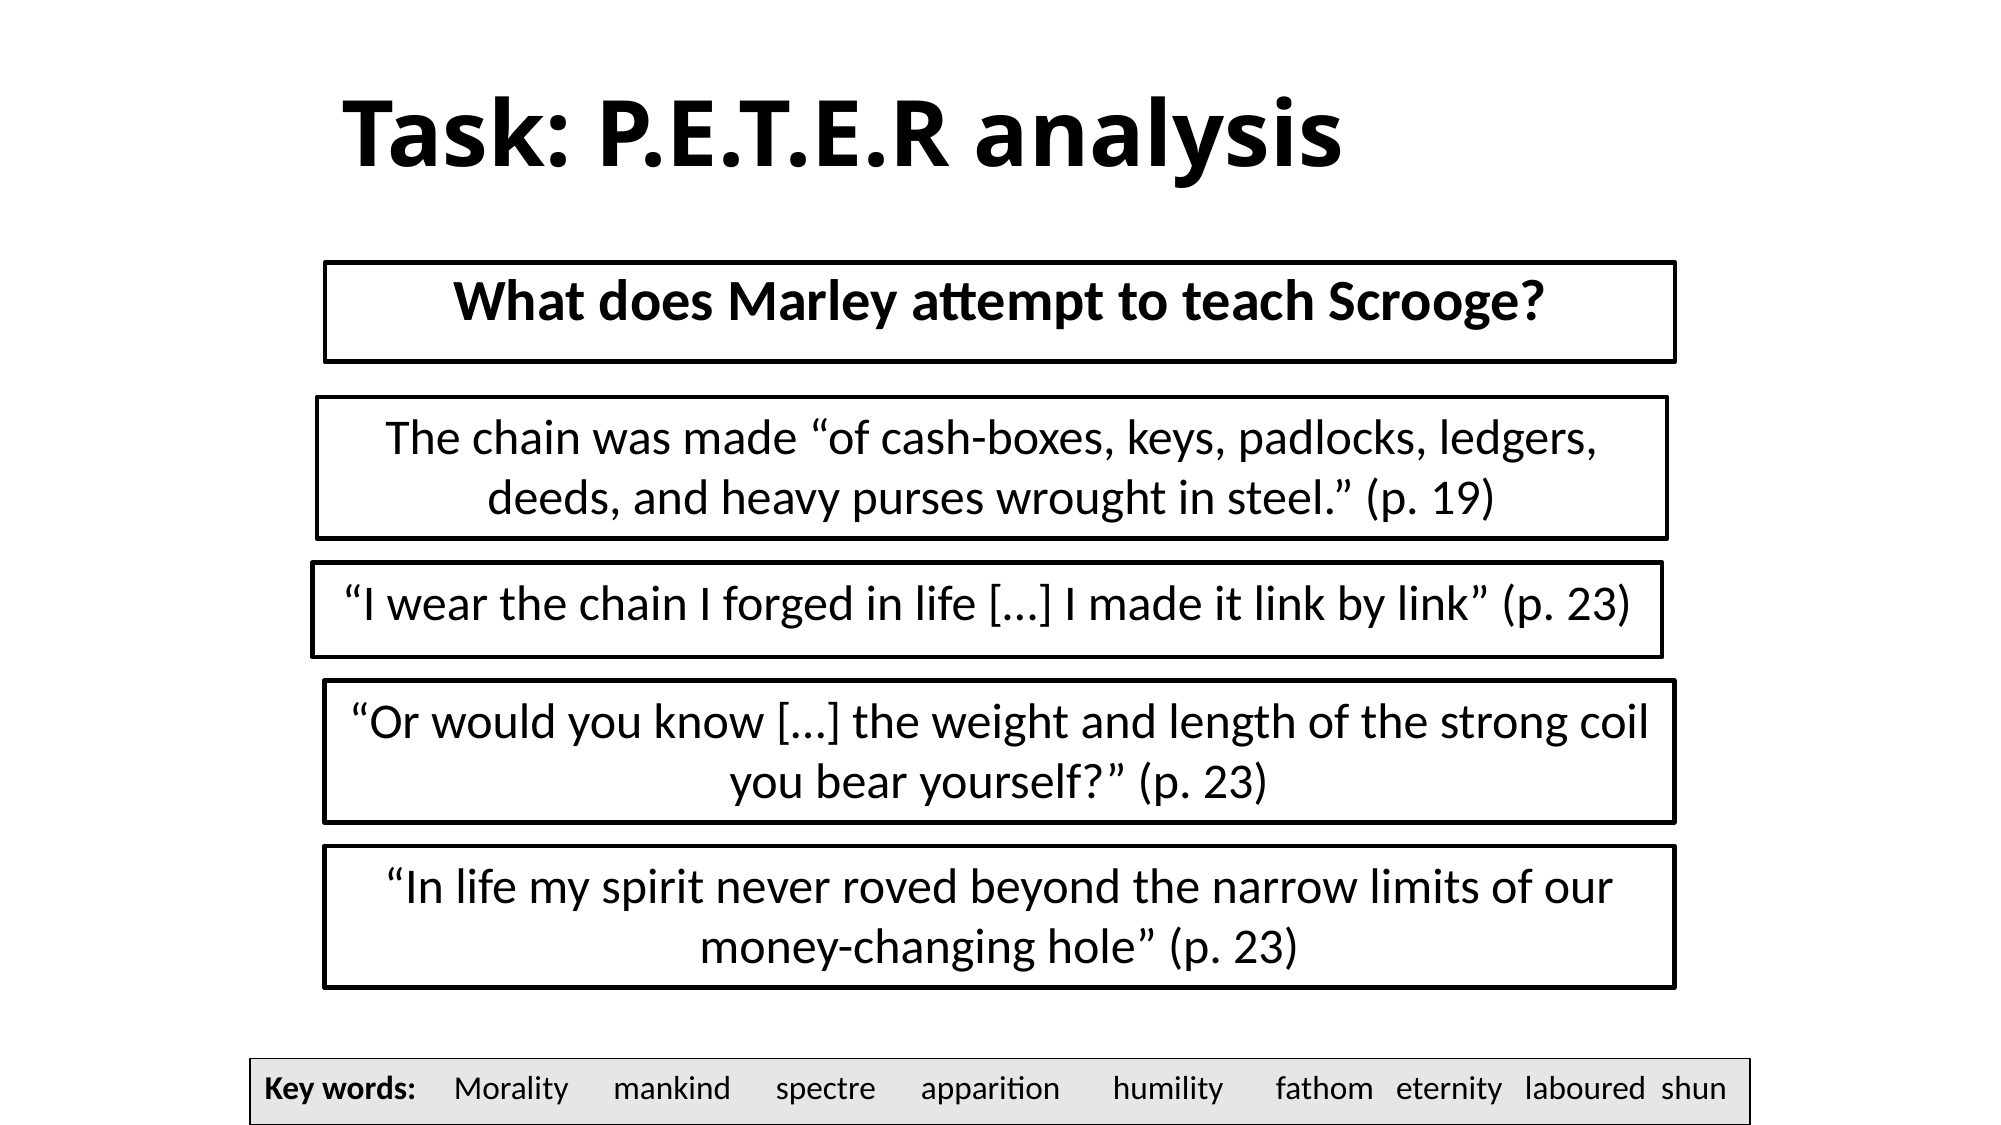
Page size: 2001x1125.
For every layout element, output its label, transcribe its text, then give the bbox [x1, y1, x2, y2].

text_box The chain was made “of cash-boxes, keys, padlocks, ledgers, deeds, and heavy purses wrought in steel.” (p. 19) [317, 397, 1667, 539]
text_box “I wear the chain I forged in life […] I made it link by link” (p. 23) [312, 562, 1663, 657]
title Task: P.E.T.E.R analysis [326, 42, 1577, 231]
text_box “Or would you know […] the weight and length of the strong coil you bear yourself?” (p. 23) [324, 680, 1675, 823]
text_box Key words: Morality mankind spectre apparition humility fathom eternity laboured shun [249, 1058, 1750, 1125]
list What does Marley attempt to teach Scrooge? [324, 262, 1675, 362]
text_box “In life my spirit never roved beyond the narrow limits of our money-changing hole” (p. 23) [324, 845, 1675, 988]
